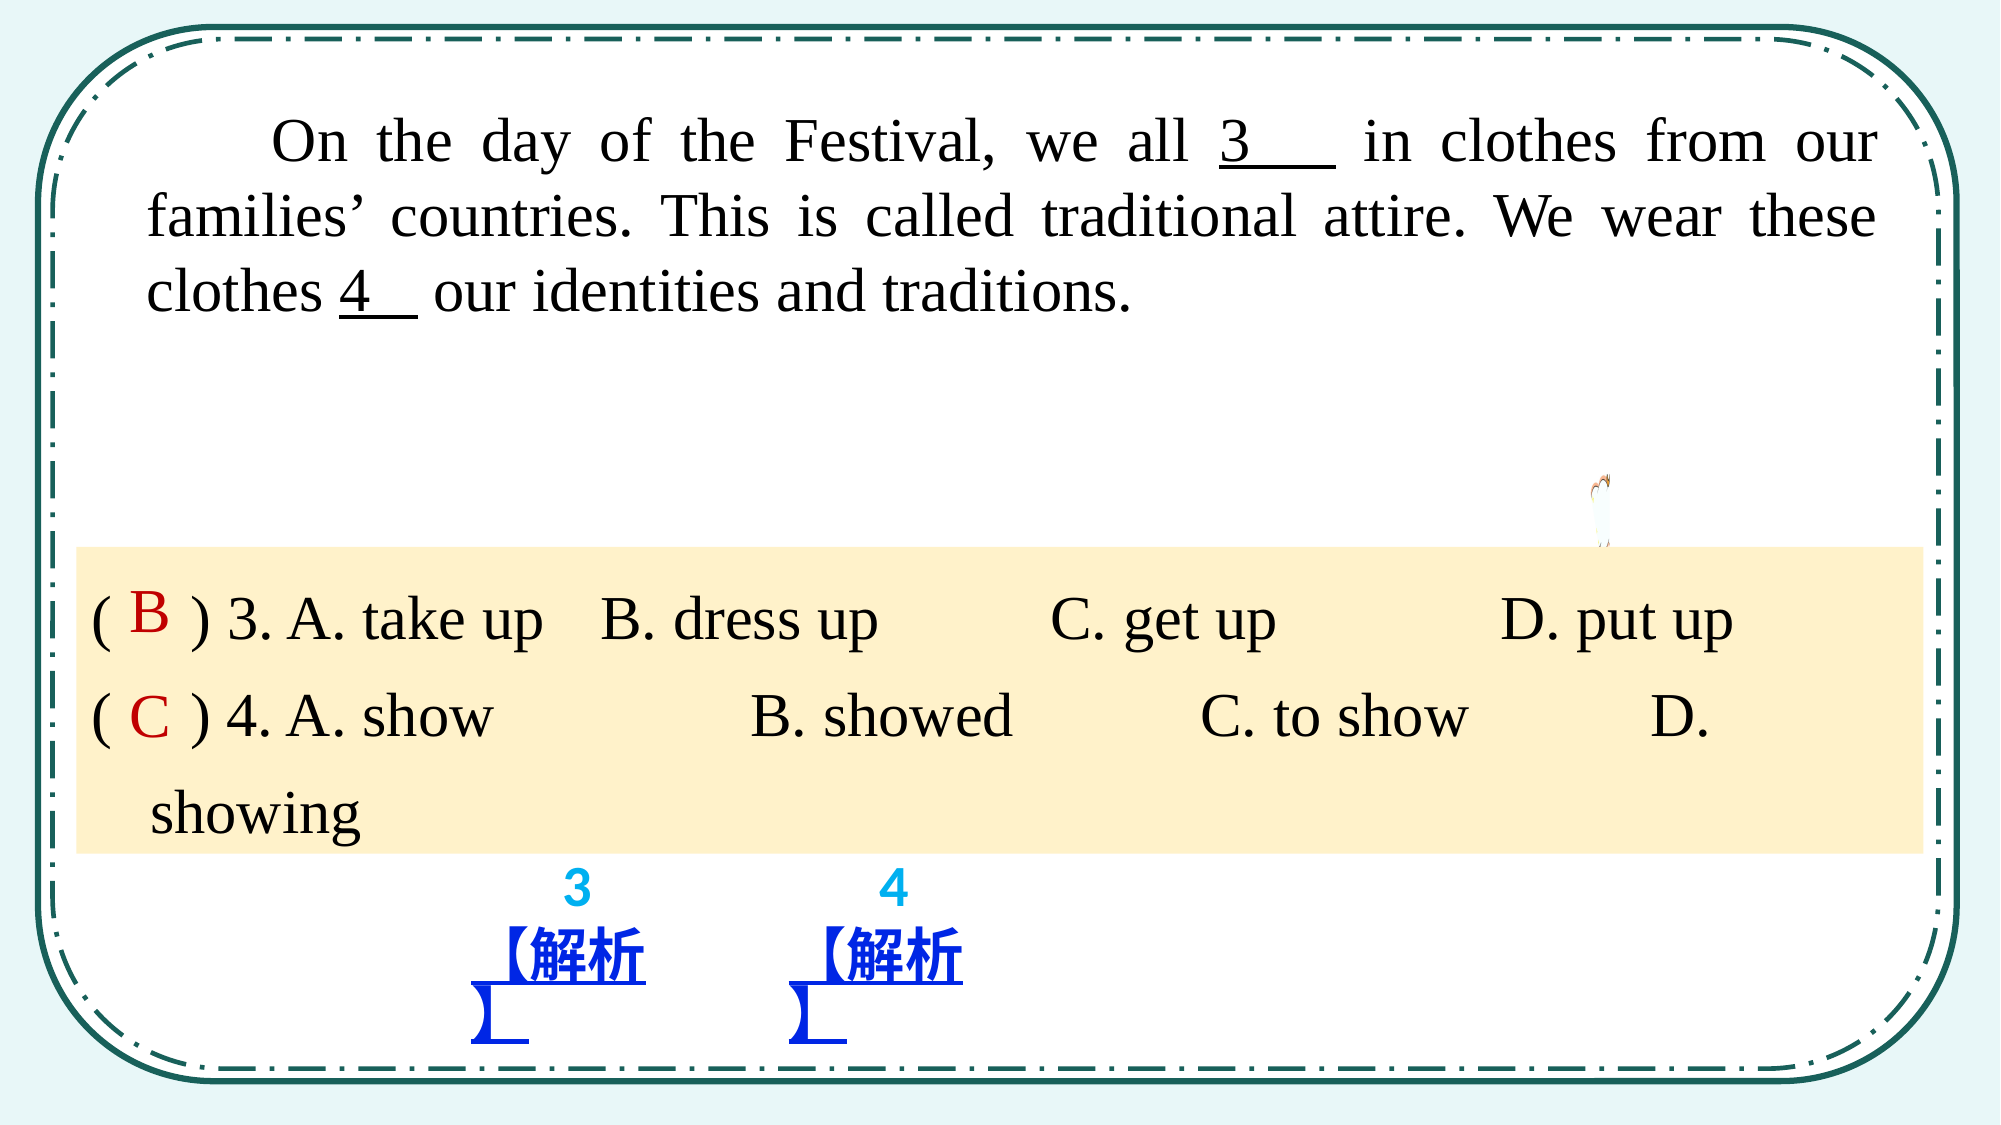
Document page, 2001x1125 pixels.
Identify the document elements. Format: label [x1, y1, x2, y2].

picture [0, 0, 2000, 1125]
text_box [37, 26, 1958, 1082]
